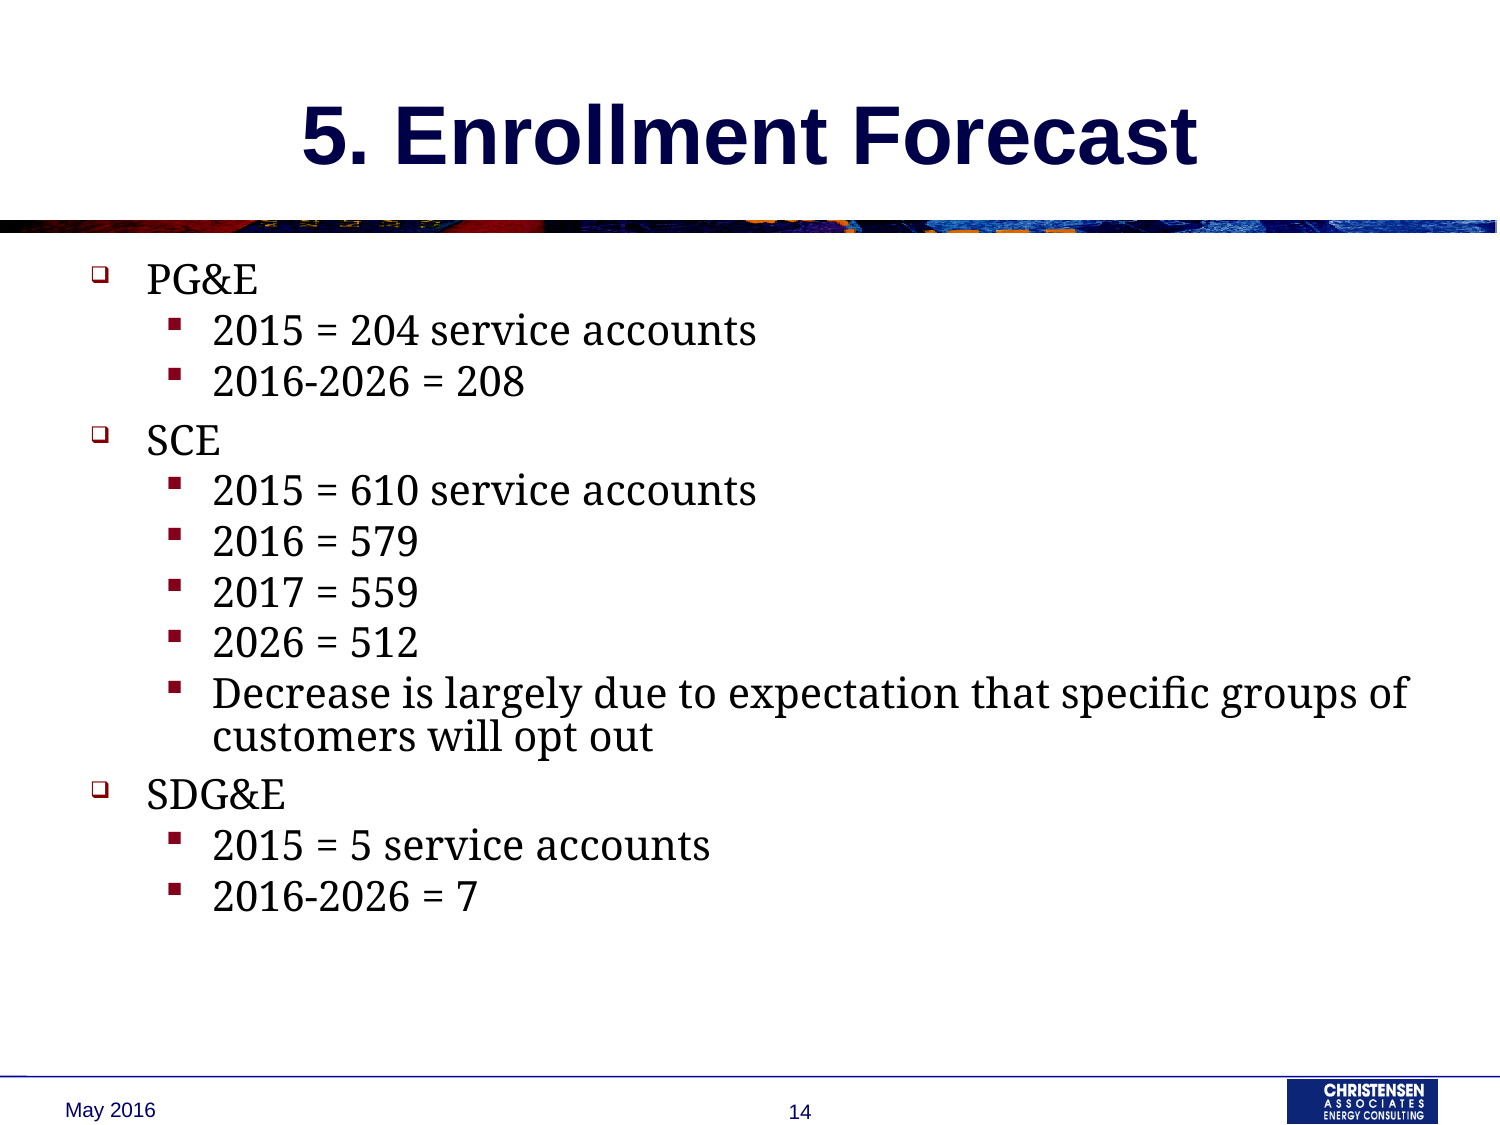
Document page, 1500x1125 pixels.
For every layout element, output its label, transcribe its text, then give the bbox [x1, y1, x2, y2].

list PG&E 2015 = 204 service accounts 2016-2026 = 208 SCE 2015 = 610 service accounts 2016 = 579 2017 = 559 2026 = 512 Decrease is largely due to expectation that specific groups of customers will opt out SDG&E 2015 = 5 service accounts 2016-2026 = 7 [75, 245, 1425, 1038]
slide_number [50, 1051, 400, 1125]
title 5. Enrollment Forecast [75, 37, 1425, 225]
picture [0, 220, 1500, 233]
picture [1287, 1079, 1438, 1124]
slide_number 14 [624, 1053, 975, 1125]
